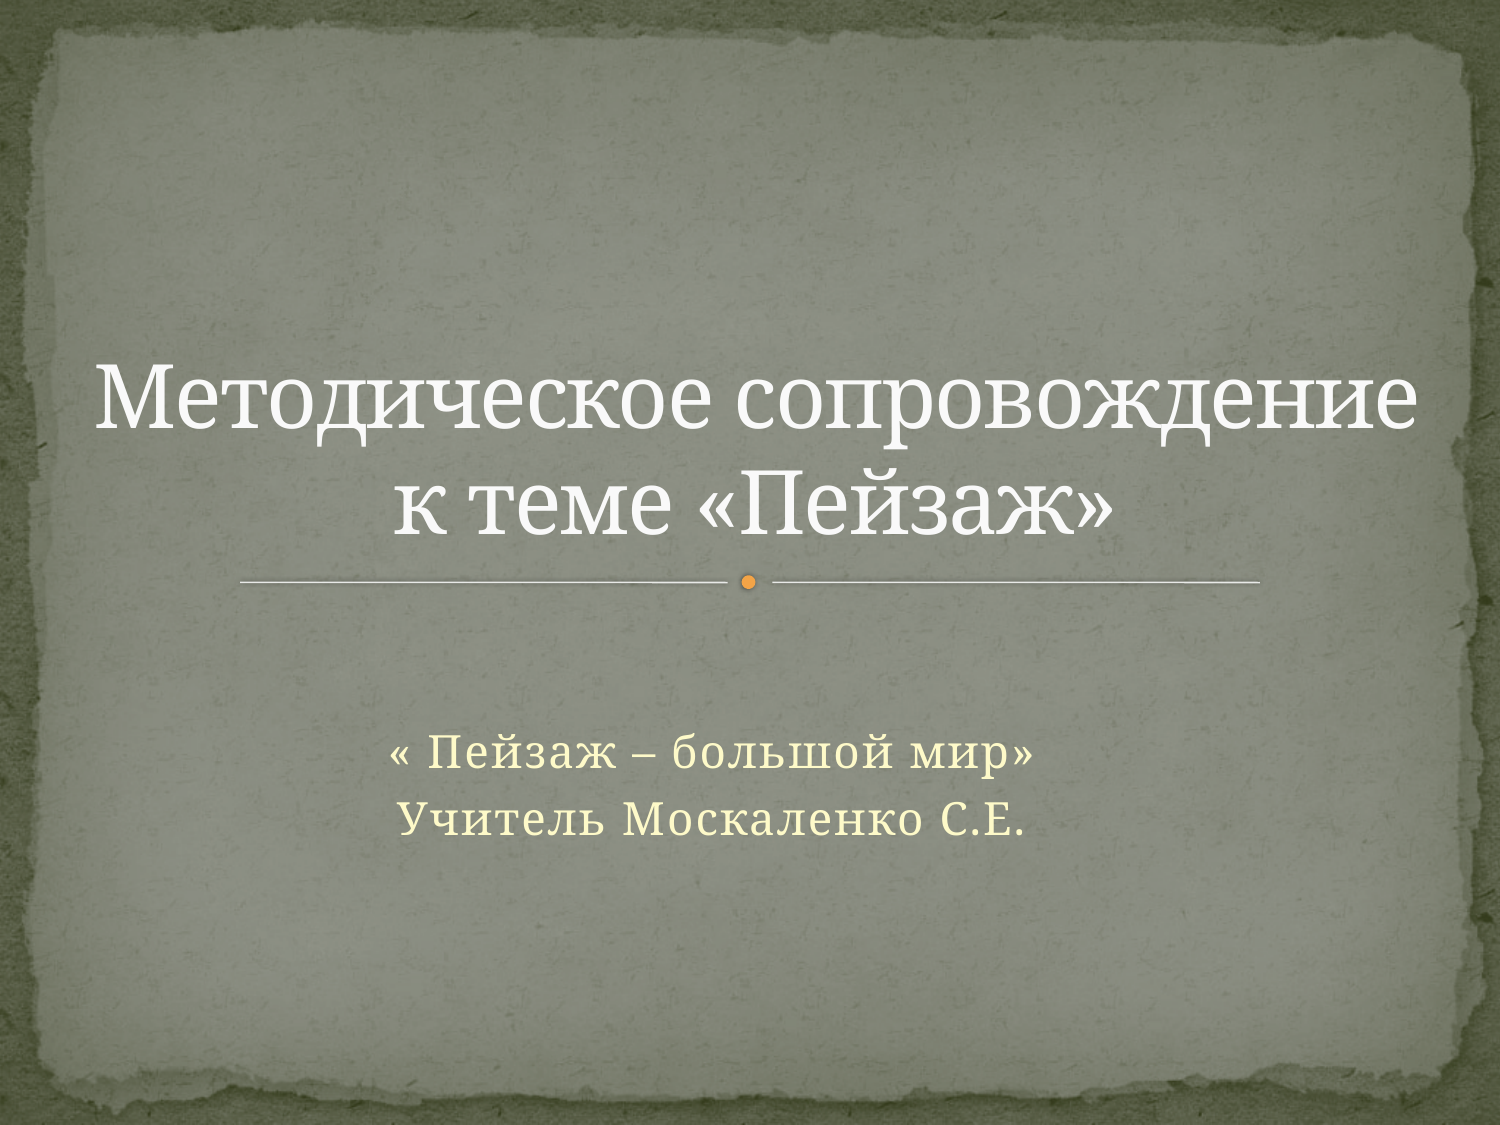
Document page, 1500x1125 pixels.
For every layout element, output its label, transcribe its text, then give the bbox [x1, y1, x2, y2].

subtitle « Пейзаж – большой мир» Учитель Москаленко С.Е. [87, 714, 1337, 915]
title Методическое сопровождение к теме «Пейзаж» [74, 235, 1438, 561]
